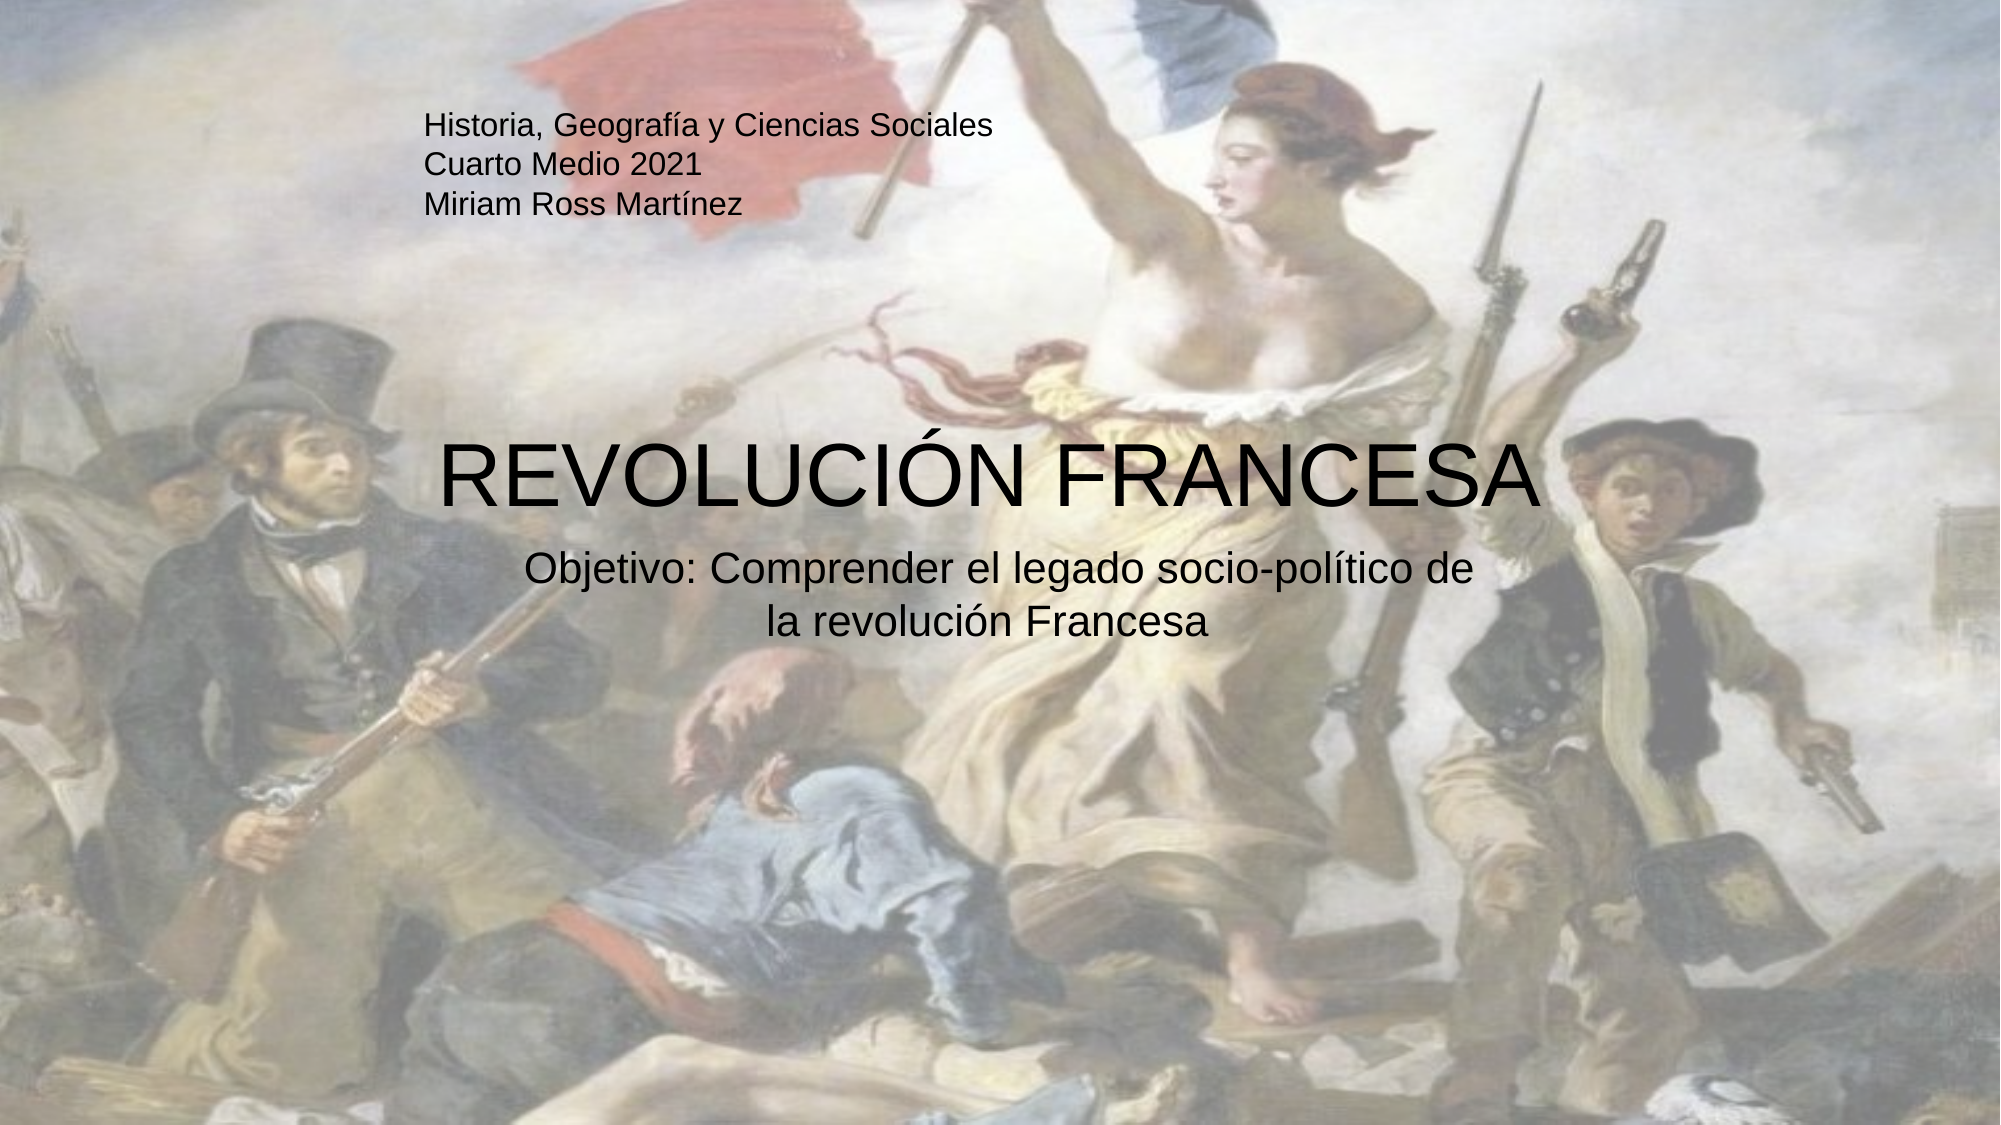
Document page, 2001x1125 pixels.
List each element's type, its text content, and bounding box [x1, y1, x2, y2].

text_box Historia, Geografía y Ciencias Sociales Cuarto Medio 2021 Miriam Ross Martínez [408, 95, 1114, 273]
subtitle Objetivo: Comprender el legado socio-político de la revolución Francesa [492, 531, 1509, 925]
title REVOLUCIÓN FRANCESA [149, 349, 1851, 591]
